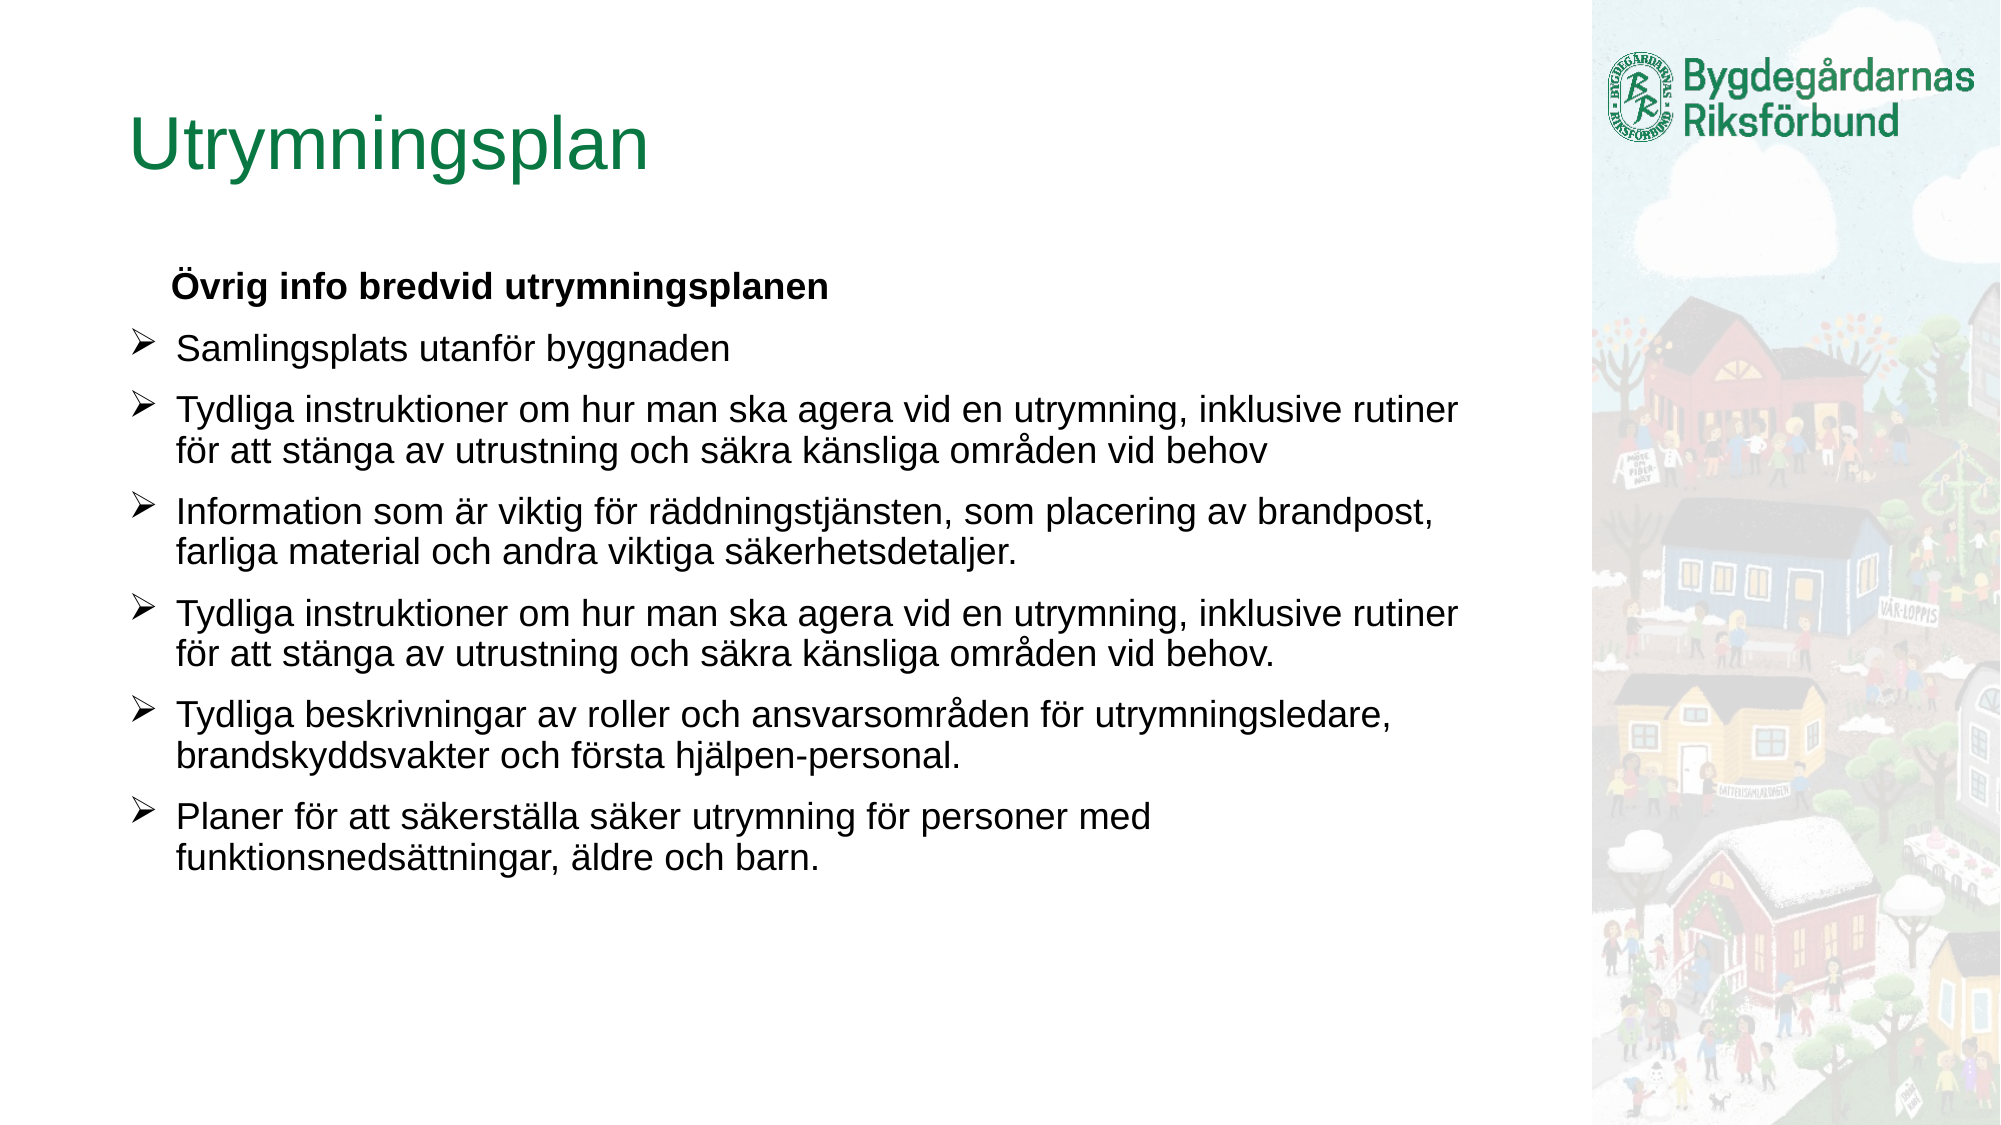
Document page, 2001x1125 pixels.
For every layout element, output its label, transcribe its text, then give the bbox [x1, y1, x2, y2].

picture [1592, 0, 2000, 1125]
subtitle Utrymningsplan Övrig info bredvid utrymningsplanen Samlingsplats utanför byggnaden Tydliga instruktioner om hur man ska agera vid en utrymning, inklusive rutiner för att stänga av utrustning och säkra känsliga områden vid behov Information som är viktig för räddningstjänsten, som placering av brandpost, farliga material och andra viktiga säkerhetsdetaljer. Tydliga instruktioner om hur man ska agera vid en utrymning, inklusive rutiner för att stänga av utrustning och säkra känsliga områden vid behov. Tydliga beskrivningar av roller och ansvarsområden för utrymningsledare, brandskyddsvakter och första hjälpen-personal. Planer för att säkerställa säker utrymning för personer med funktionsnedsättningar, äldre och barn. [113, 97, 1507, 185]
